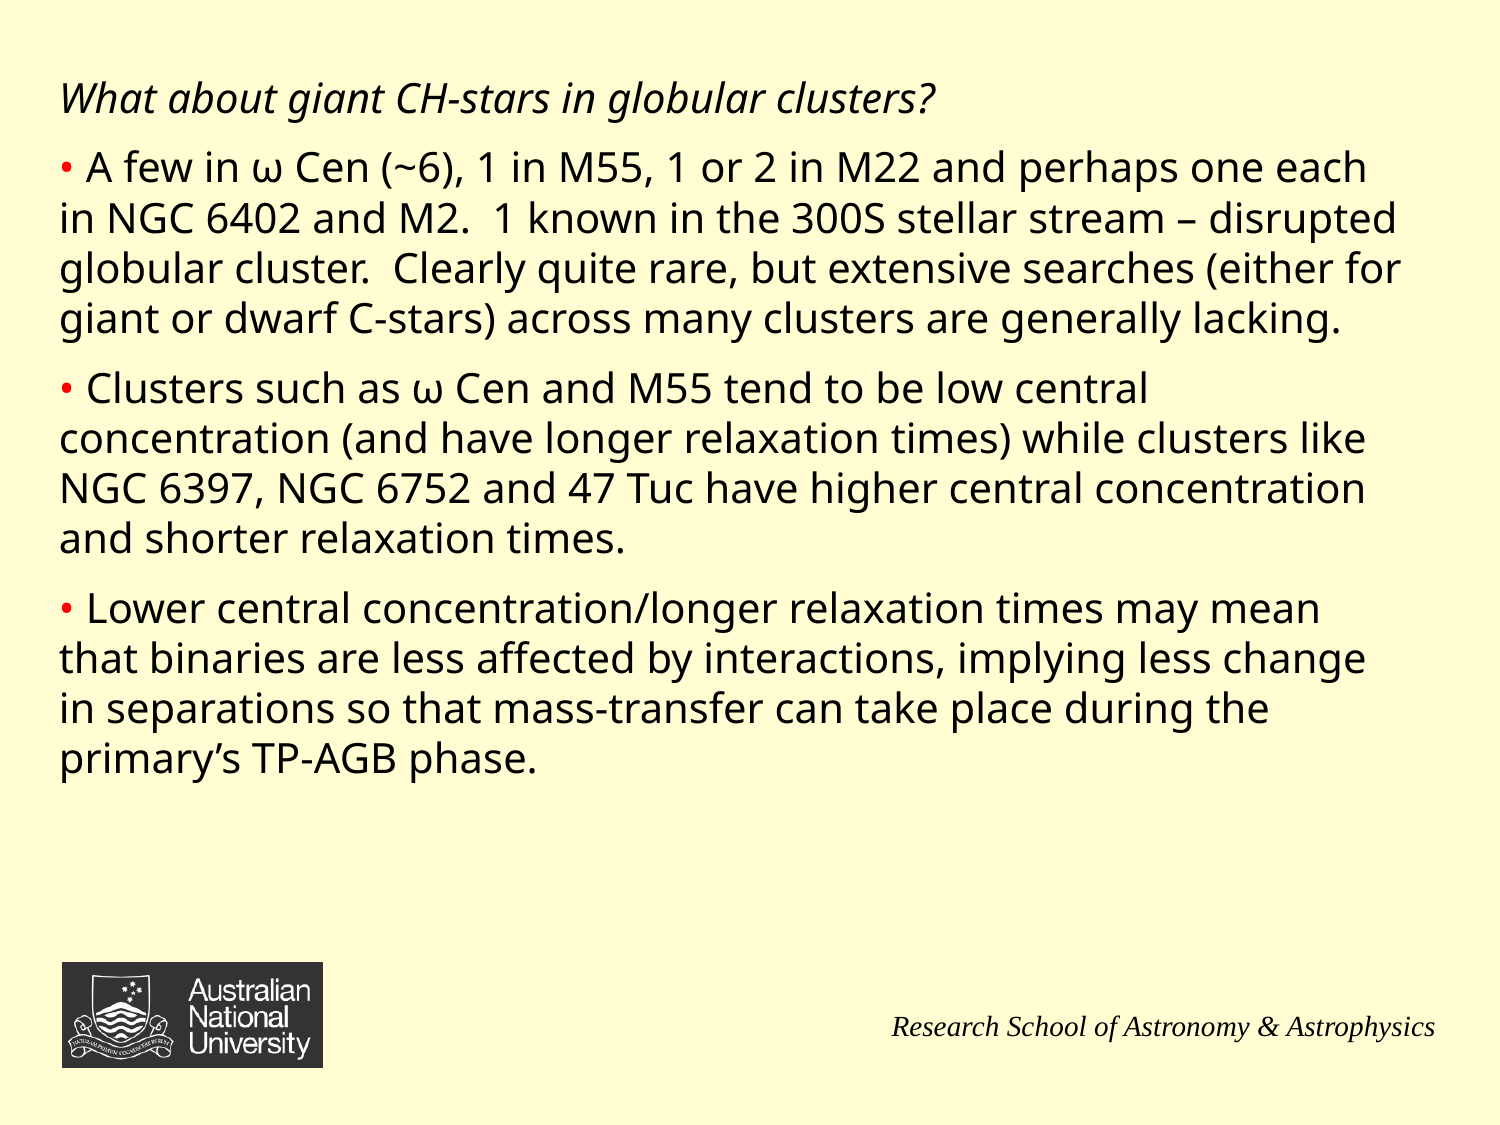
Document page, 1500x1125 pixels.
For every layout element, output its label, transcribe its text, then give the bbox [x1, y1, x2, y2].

picture [62, 962, 324, 1068]
text_box What about giant CH-stars in globular clusters? • A few in ω Cen (~6), 1 in M55, 1 or 2 in M22 and perhaps one each in NGC 6402 and M2. 1 known in the 300S stellar stream – disrupted globular cluster. Clearly quite rare, but extensive searches (either for giant or dwarf C-stars) across many clusters are generally lacking. • Clusters such as ω Cen and M55 tend to be low central concentration (and have longer relaxation times) while clusters like NGC 6397, NGC 6752 and 47 Tuc have higher central concentration and shorter relaxation times. • Lower central concentration/longer relaxation times may mean that binaries are less affected by interactions, implying less change in separations so that mass-transfer can take place during the primary’s TP-AGB phase. [44, 63, 1423, 889]
text_box Research School of Astronomy & Astrophysics [412, 999, 1463, 1050]
